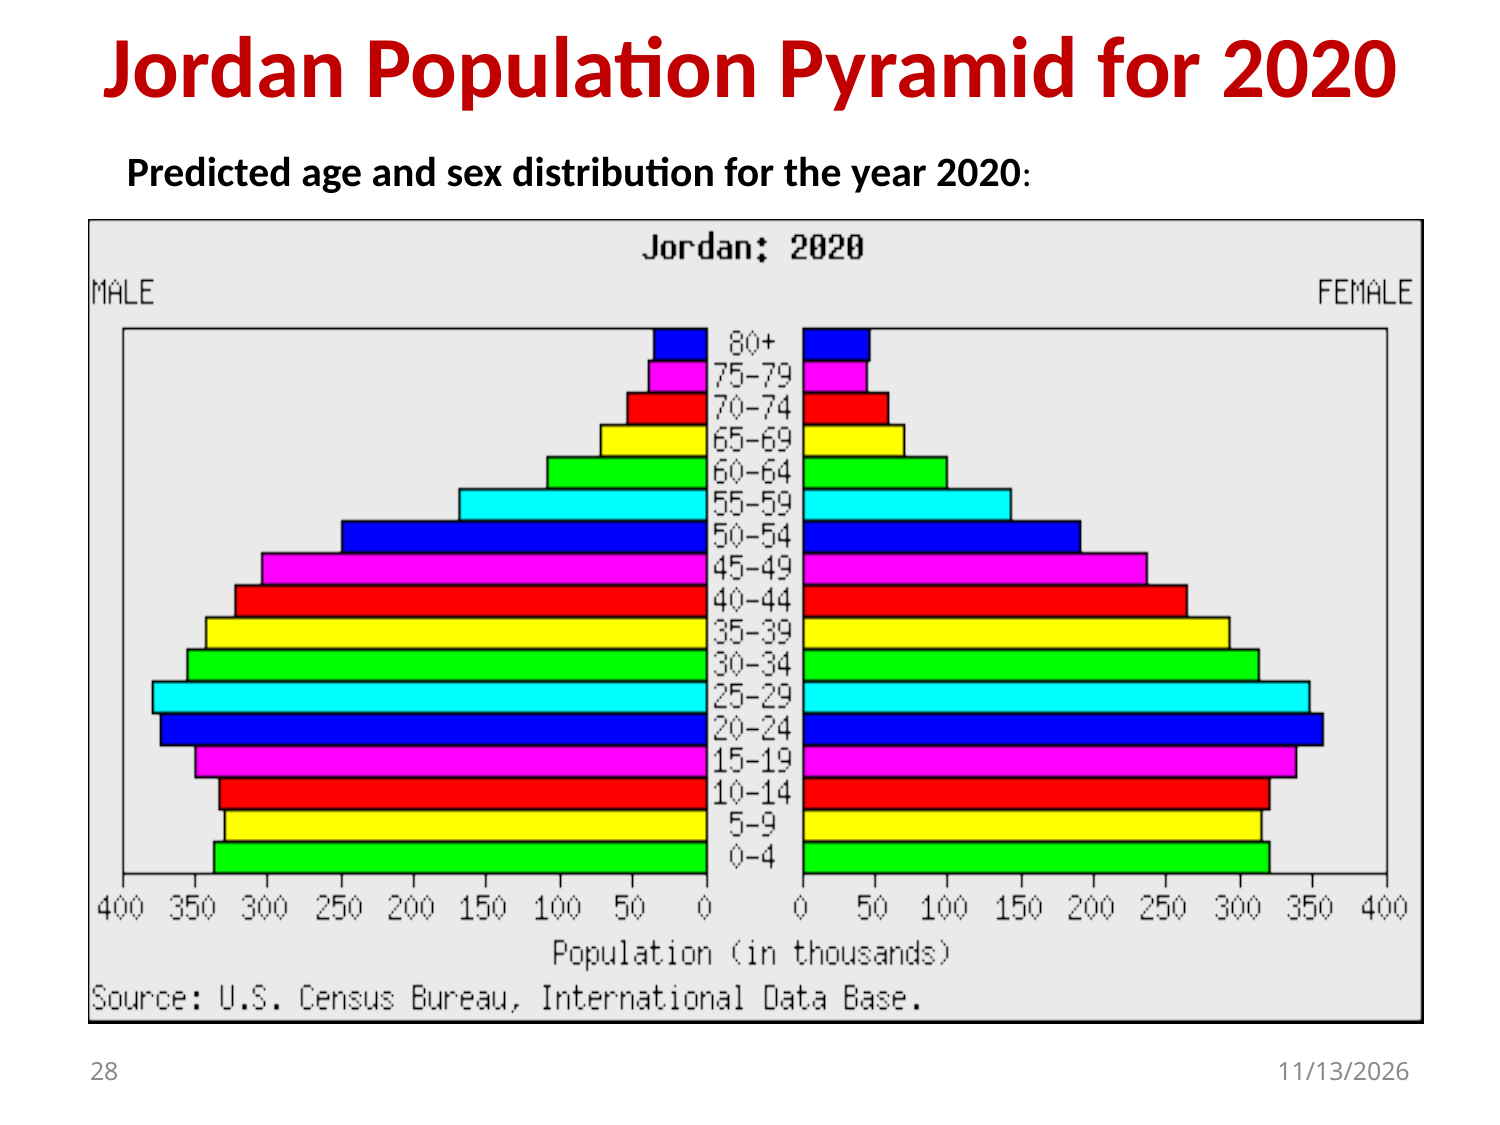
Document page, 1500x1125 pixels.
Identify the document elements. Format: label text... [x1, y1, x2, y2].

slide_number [1074, 1042, 1425, 1103]
text_box Predicted age and sex distribution for the year 2020: [112, 137, 1400, 202]
slide_number 28 [75, 1042, 425, 1103]
title Jordan Population Pyramid for 2020 [76, 0, 1427, 126]
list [88, 219, 1424, 1024]
